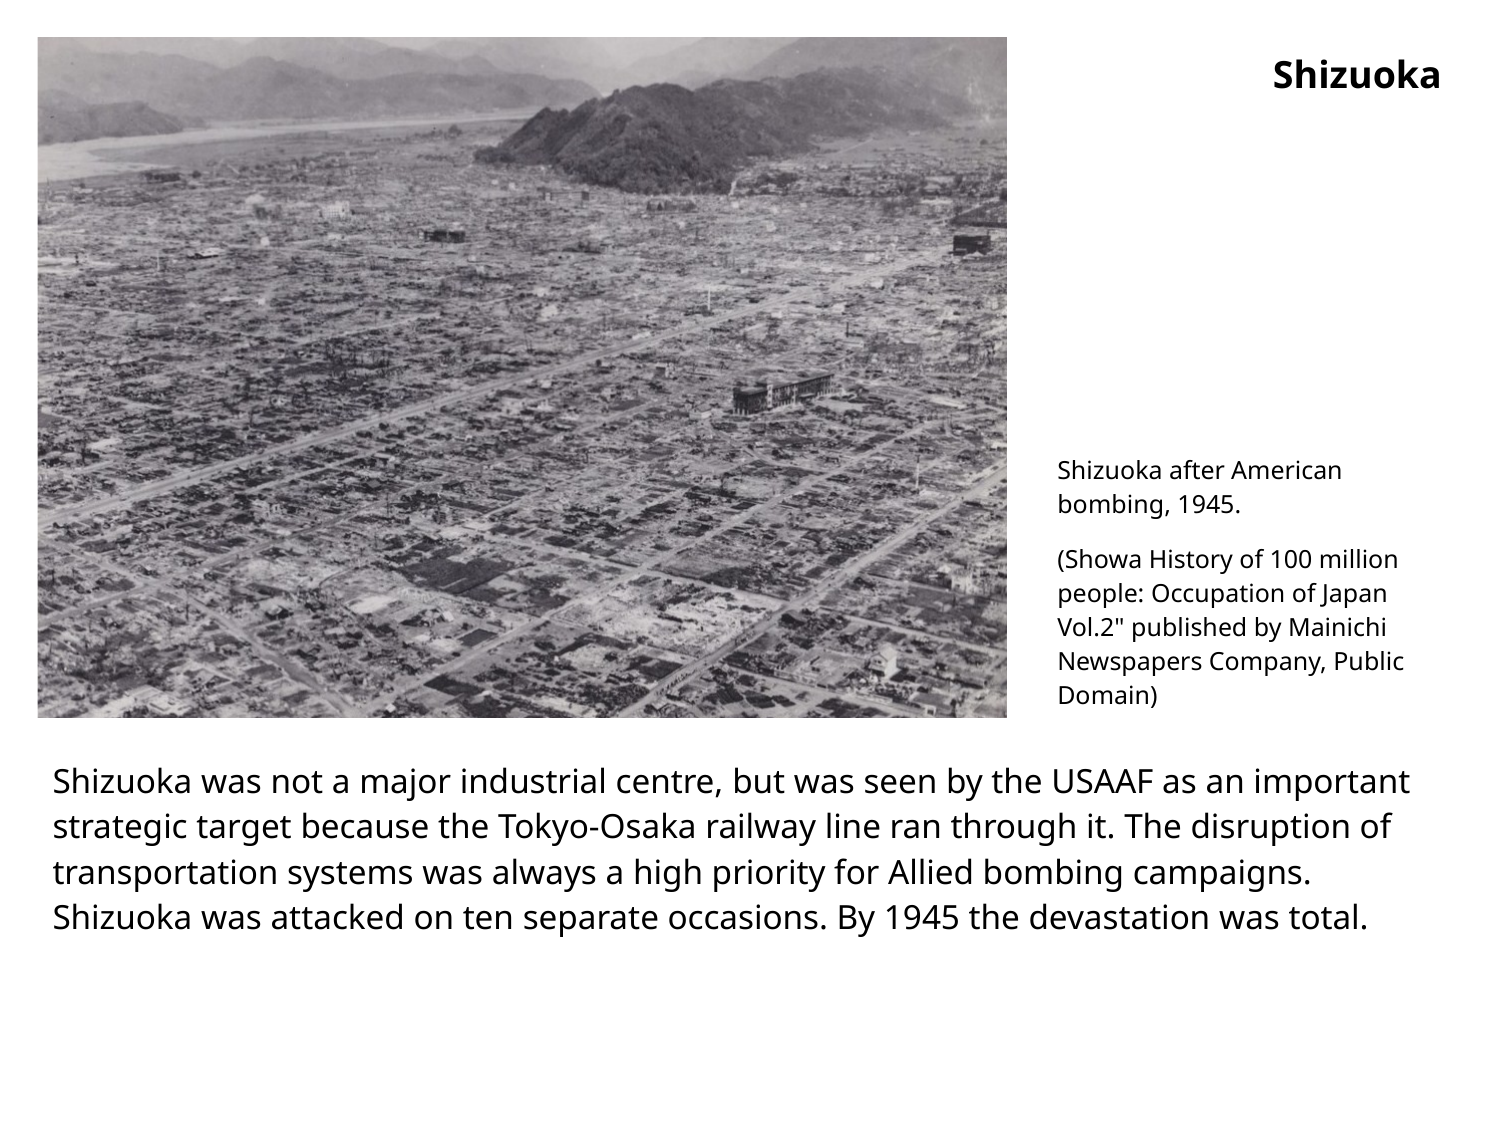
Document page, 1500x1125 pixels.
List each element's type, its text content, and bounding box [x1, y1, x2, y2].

title Shizuoka [1042, 37, 1458, 188]
list Shizuoka was not a major industrial centre, but was seen by the USAAF as an important strategic target because the Tokyo-Osaka railway line ran through it. The disruption of transportation systems was always a high priority for Allied bombing campaigns. Shizuoka was attacked on ten separate occasions. By 1945 the devastation was total. [37, 746, 1458, 1088]
list Shizuoka after American bombing, 1945. (Showa History of 100 million people: Occupation of Japan Vol.2" published by Mainichi Newspapers Company, Public Domain) [1042, 321, 1458, 718]
picture [37, 37, 1007, 718]
